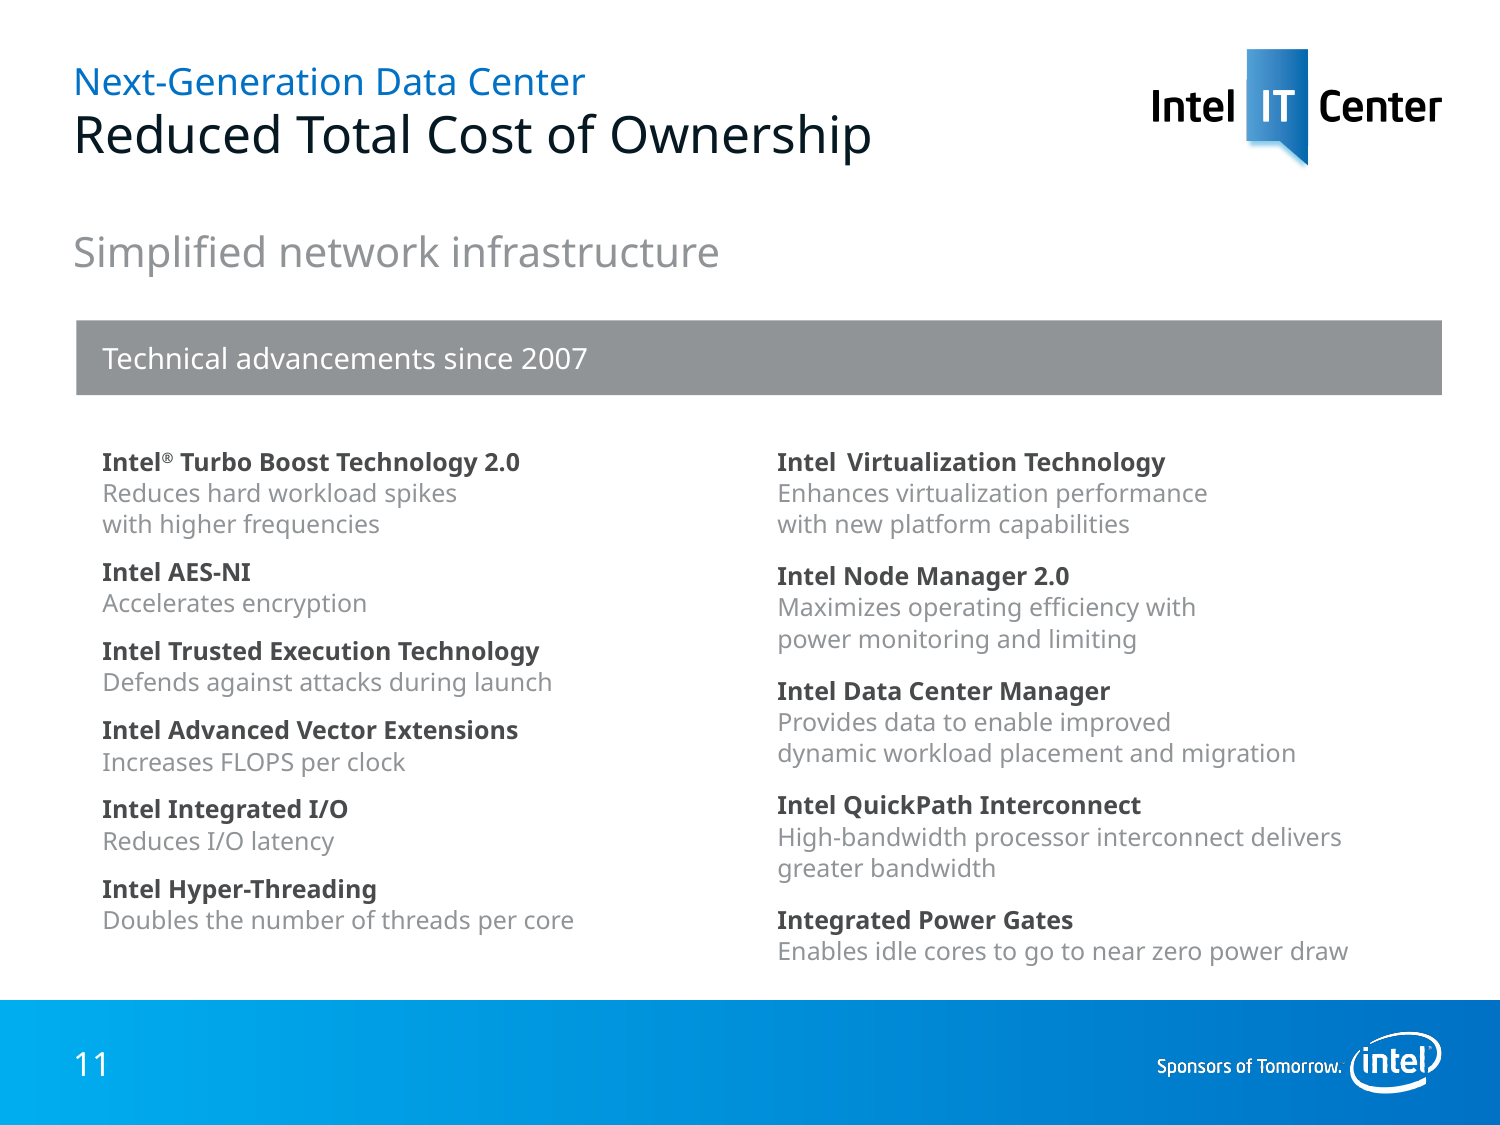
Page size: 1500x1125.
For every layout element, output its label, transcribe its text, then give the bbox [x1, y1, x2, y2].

picture [1153, 49, 1442, 172]
text_box Intel® Turbo Boost Technology 2.0 Reduces hard workload spikes with higher frequencies Intel AES-NI Accelerates encryption Intel Trusted Execution Technology Defends against attacks during launch Intel Advanced Vector Extensions Increases FLOPS per clock Intel Integrated I/O Reduces I/O latency Intel Hyper-Threading Doubles the number of threads per core [87, 437, 674, 942]
picture [1157, 1031, 1442, 1094]
text_box Intel Virtualization Technology Enhances virtualization performance with new platform capabilities Intel Node Manager 2.0 Maximizes operating efficiency with power monitoring and limiting Intel Data Center Manager Provides data to enable improved dynamic workload placement and migration Intel QuickPath Interconnect High-bandwidth processor interconnect delivers greater bandwidth Integrated Power Gates Enables idle cores to go to near zero power draw [762, 437, 1425, 973]
list Simplified network infrastructure [58, 217, 1442, 300]
text_box Technical advancements since 2007 [87, 332, 714, 383]
title Next-Generation Data Center Reduced Total Cost of Ownership [58, 49, 1113, 217]
text_box [76, 320, 1442, 396]
slide_number 11 [58, 1047, 128, 1079]
